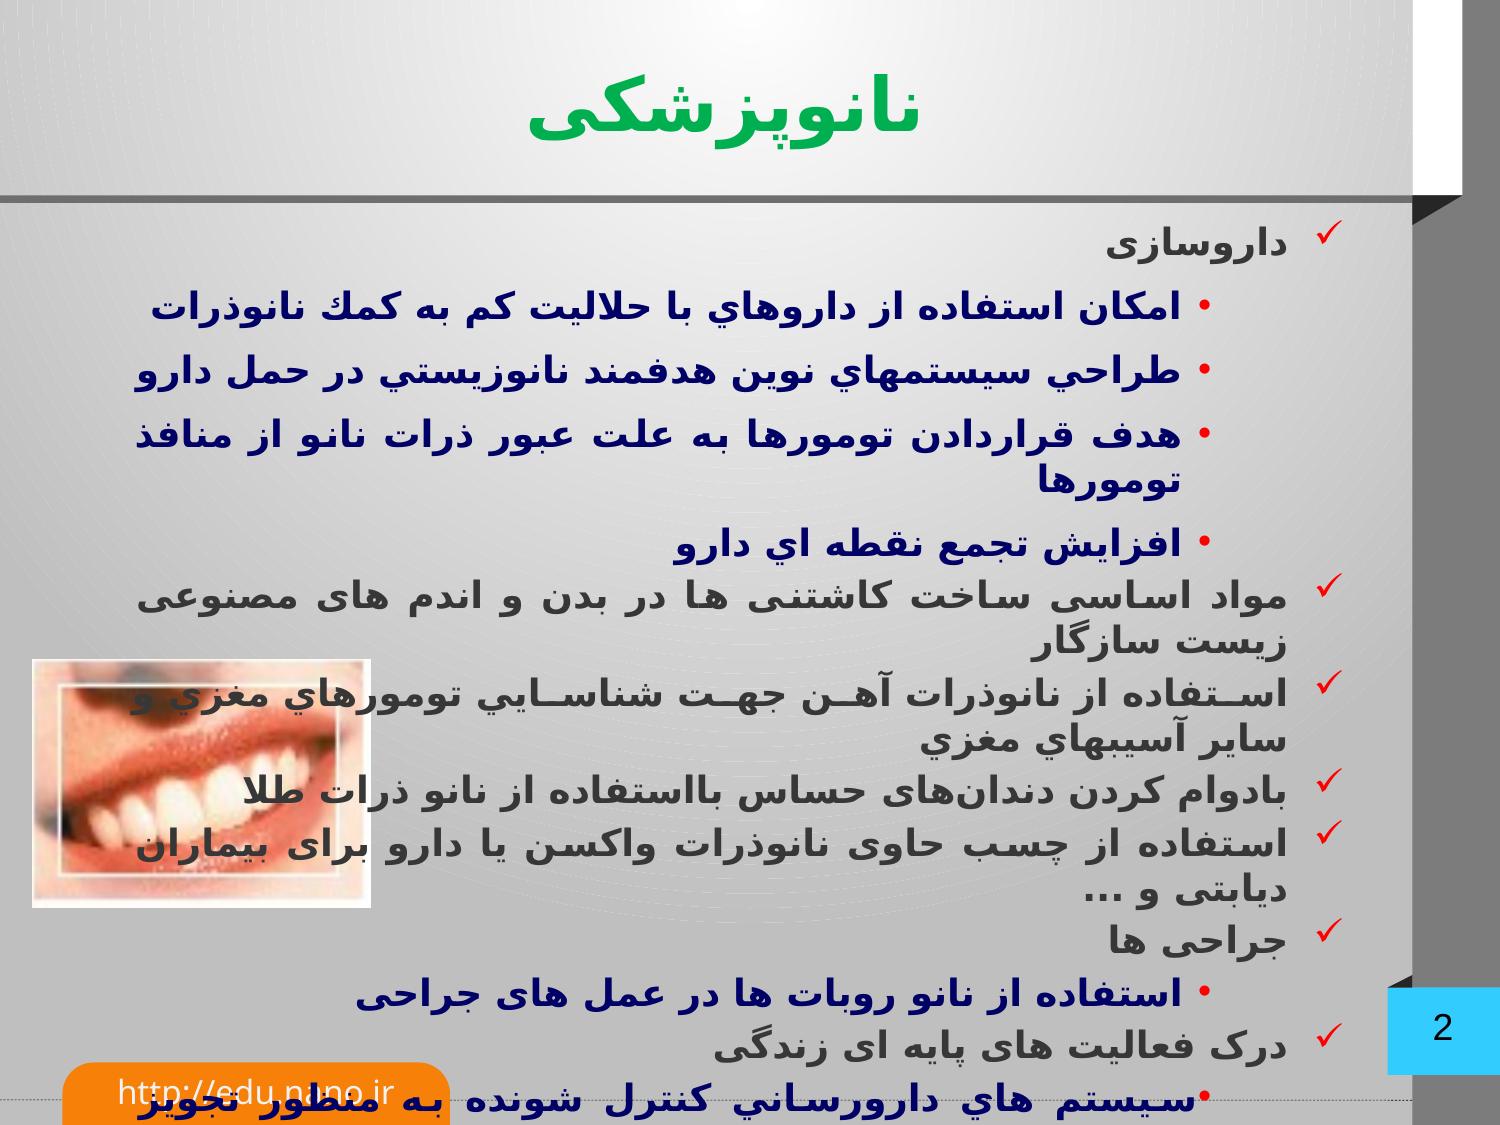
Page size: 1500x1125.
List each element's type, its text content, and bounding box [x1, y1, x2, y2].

picture [32, 659, 371, 909]
text_box داروسازی امكان استفاده از داروهاي با حلاليت كم به كمك نانوذرات طراحي سيستمهاي نوين هدفمند نانوزيستي در حمل دارو هدف قراردادن تومورها به علت عبور ذرات نانو از منافذ تومورها افزايش تجمع نقطه اي دارو مواد اساسی ساخت کاشتنی ها در بدن و اندم های مصنوعی زیست سازگار استفاده از نانوذرات آهن جهت شناسايي تومورهاي مغزي و ساير آسيبهاي مغزي بادوام كردن دندان‌های حساس بااستفاده از نانو ذرات طلا استفاده از چسب حاوی نانوذرات واکسن یا دارو برای بیماران دیابتی و ... جراحی ها استفاده از نانو روبات ها در عمل های جراحی درک فعالیت های پایه ای زندگی سيستم هاي دارورساني کنترل شونده به منظور تجويز مستقيم، هدفمند و طولاني مدت که باعث ثابت ماندن سطح خوني دارو در حد اپتيمم براي هر مدت زمان دلخواه مي شود. .... [117, 210, 1360, 1125]
title نانوپزشکی [37, 26, 1413, 177]
text_box 2 [1417, 996, 1469, 1056]
